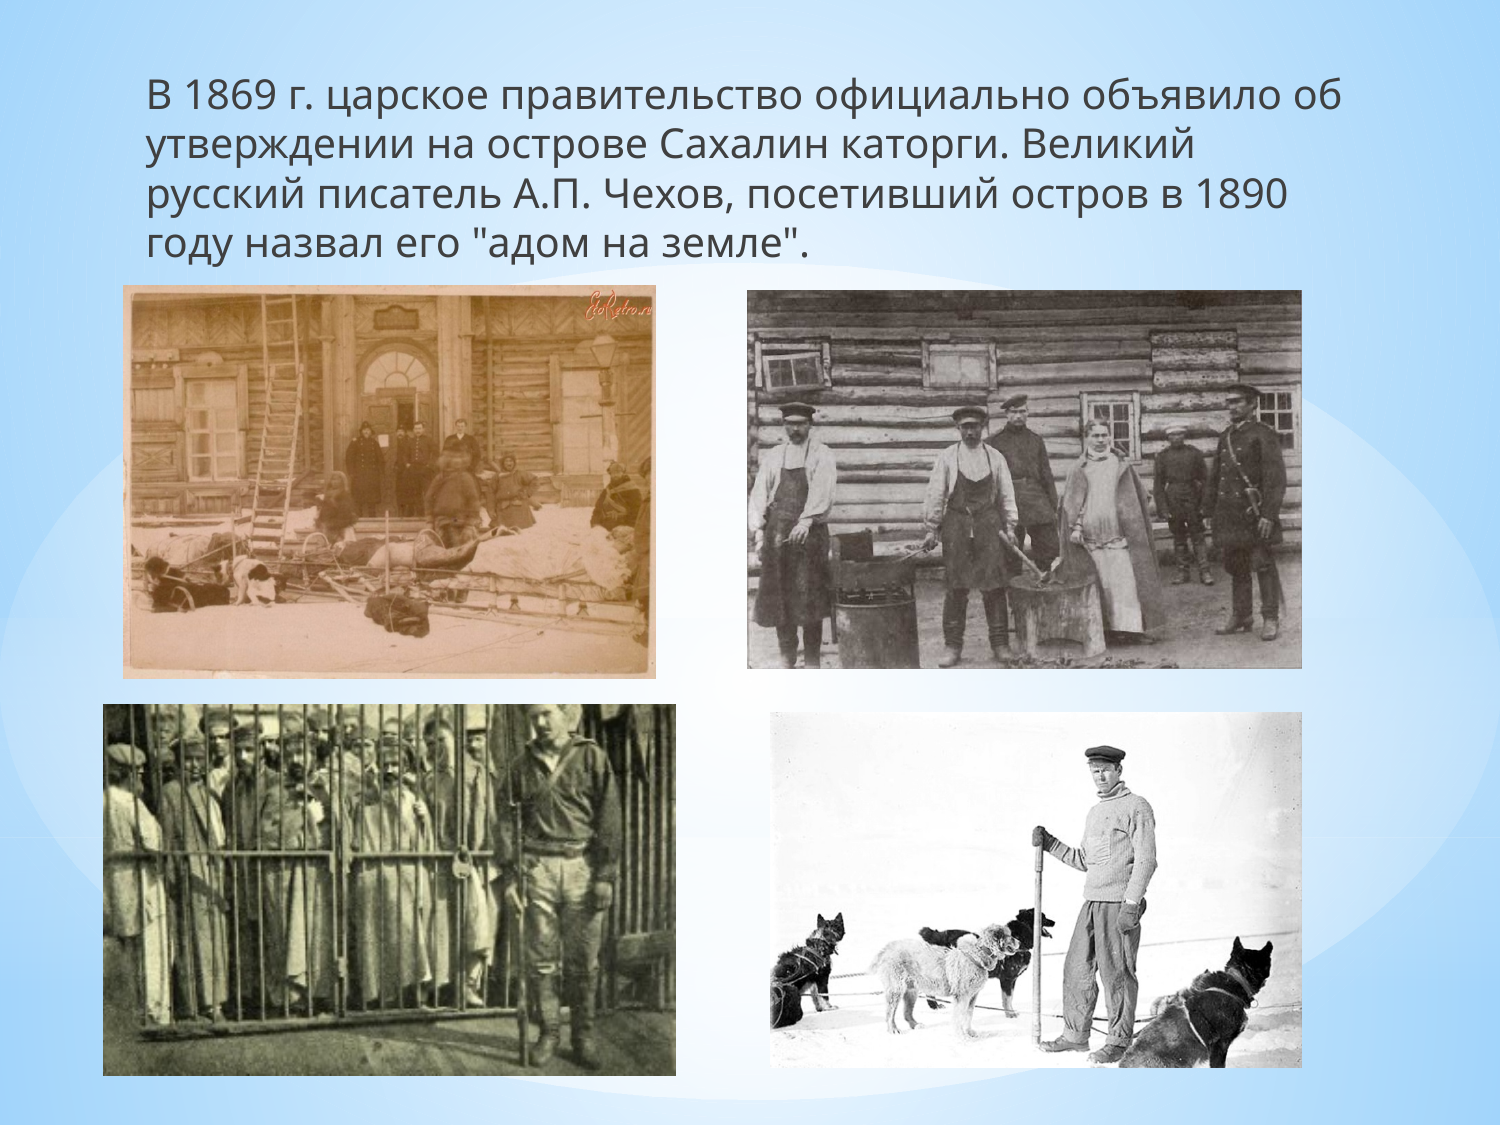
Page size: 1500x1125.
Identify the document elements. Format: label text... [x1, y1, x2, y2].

picture [103, 703, 677, 1076]
list В 1869 г. царское правительство официально объявило об утверждении на острове Сахалин каторги. Великий русский писатель А.П. Чехов, посетивший остров в 1890 году назвал его "адом на земле". [123, 60, 1365, 327]
picture [769, 712, 1303, 1068]
picture [123, 285, 656, 680]
picture [746, 290, 1303, 670]
